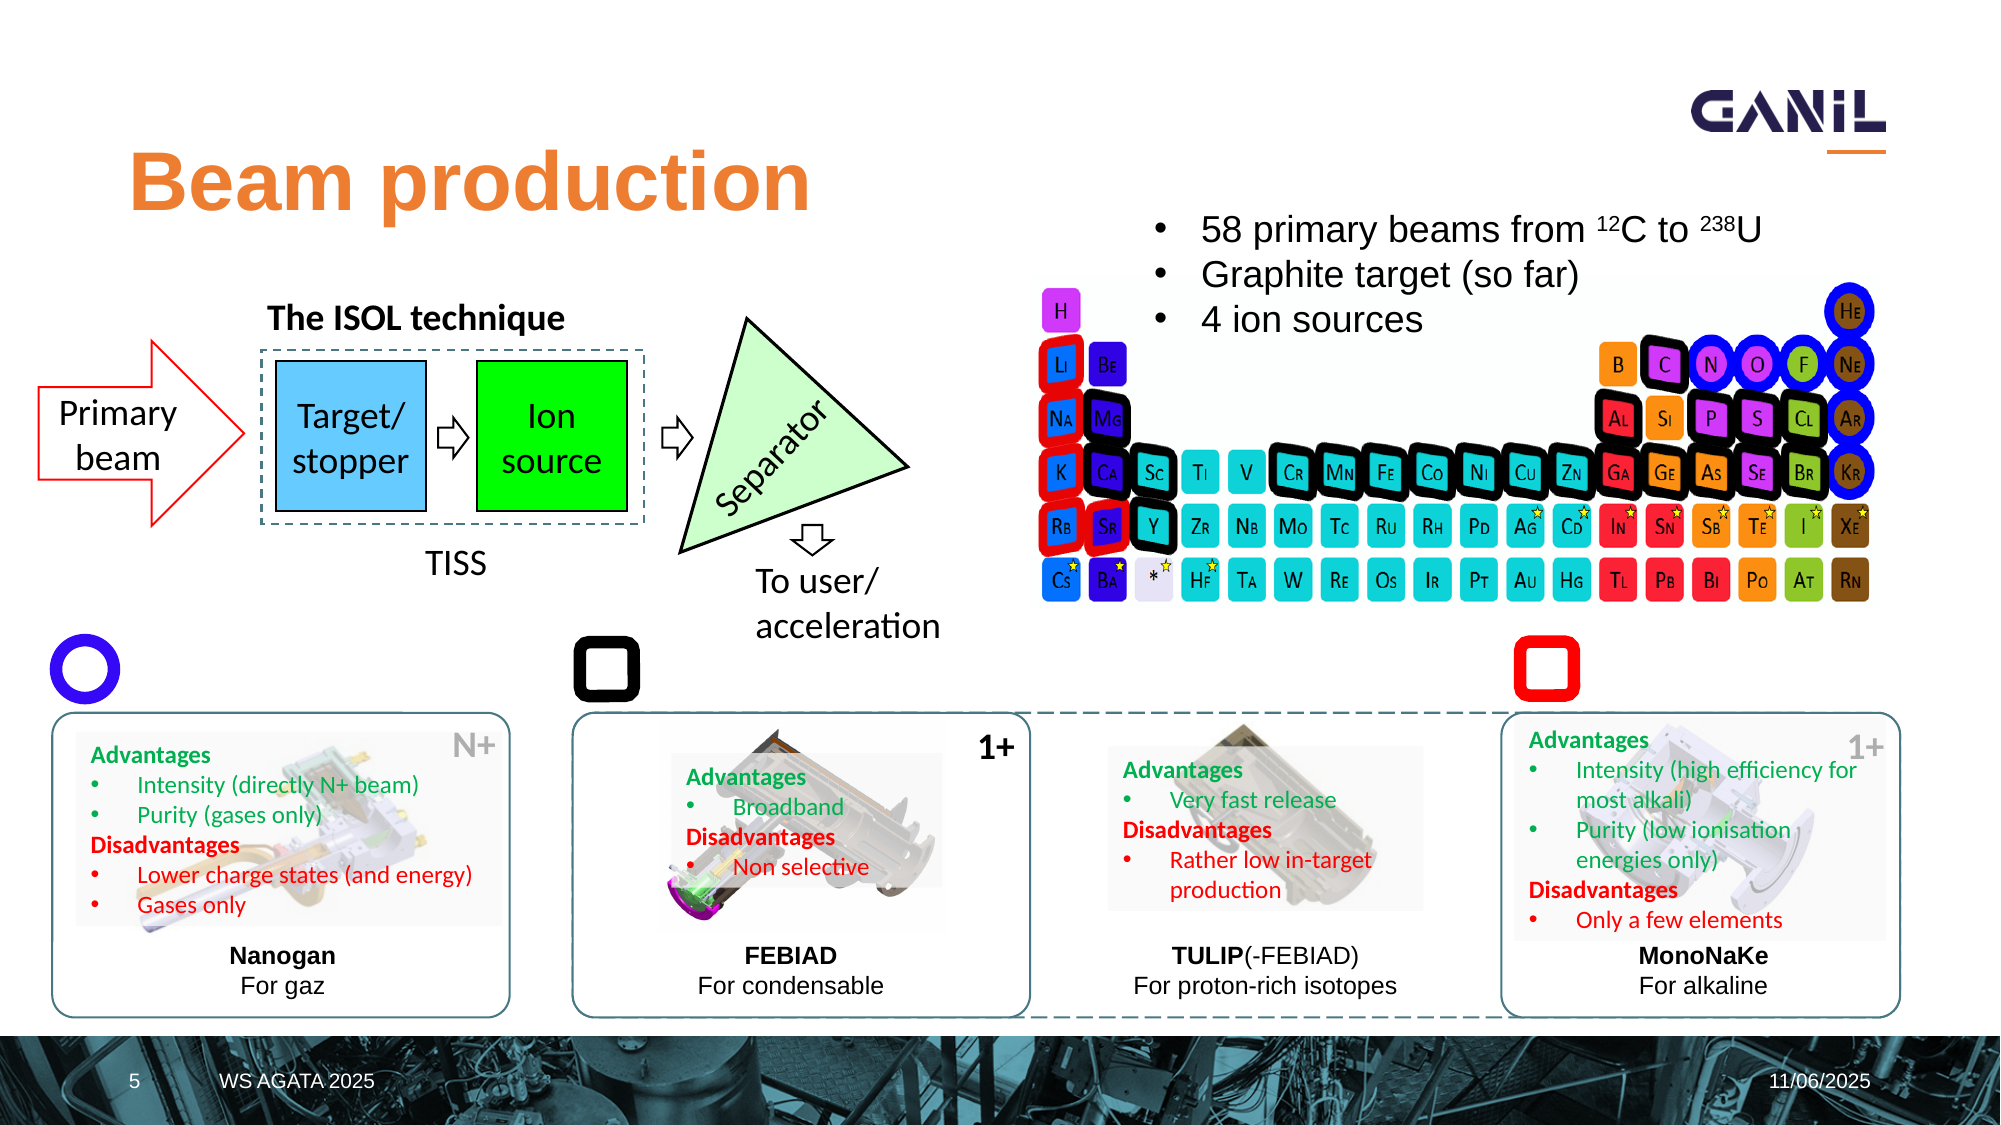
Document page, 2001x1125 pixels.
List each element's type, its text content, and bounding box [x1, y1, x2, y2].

text_box FEBIAD For condensable [682, 932, 900, 1007]
text_box [697, 316, 807, 488]
text_box [260, 349, 645, 525]
text_box 58 primary beams from 12C to 238U Graphite target (so far) 4 ion sources [1139, 197, 1778, 274]
text_box [571, 711, 1032, 1019]
text_box Separator [687, 369, 854, 541]
title Beam production [114, 90, 1886, 278]
picture [197, 1036, 204, 1125]
picture [0, 1036, 114, 1125]
text_box [1013, 711, 1520, 1019]
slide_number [1590, 1036, 1886, 1125]
picture [1029, 274, 1880, 609]
text_box [578, 641, 635, 698]
text_box Primary beam [37, 338, 246, 529]
picture [1160, 721, 1390, 909]
text_box Advantages Intensity (high efficiency for most alkali) Purity (low ionisation energies only) Disadvantages Only a few elements [1514, 716, 1886, 941]
text_box To user/ acceleration [740, 548, 957, 653]
slide_number 5 [114, 1036, 197, 1125]
picture [126, 739, 446, 937]
text_box Nanogan For gaz [214, 937, 352, 1007]
text_box [661, 414, 694, 461]
text_box [54, 639, 116, 700]
text_box 1+ [1831, 714, 1900, 775]
text_box 1+ [962, 714, 1030, 775]
picture [681, 1036, 1590, 1125]
text_box [678, 505, 726, 555]
picture [1886, 1036, 2000, 1125]
text_box The ISOL technique [252, 285, 581, 346]
picture [1578, 721, 1816, 916]
text_box [789, 523, 836, 548]
text_box [1519, 640, 1576, 697]
text_box MonoNaKe For alkaline [1623, 941, 1784, 1007]
text_box [741, 414, 910, 531]
picture [657, 721, 947, 932]
text_box N+ [437, 712, 511, 773]
text_box TULIP(-FEBIAD) For proton-rich isotopes [1097, 931, 1435, 1007]
text_box TISS [410, 530, 503, 591]
text_box Advantages Very fast release Disadvantages Rather low in-target production [1108, 746, 1424, 911]
text_box [51, 711, 511, 1019]
footer WS AGATA 2025 [204, 1036, 681, 1125]
text_box [1500, 711, 1902, 1019]
text_box Advantages Intensity (directly N+ beam) Purity (gases only) Disadvantages Lower charge states (and energy) Gases only [75, 731, 503, 926]
